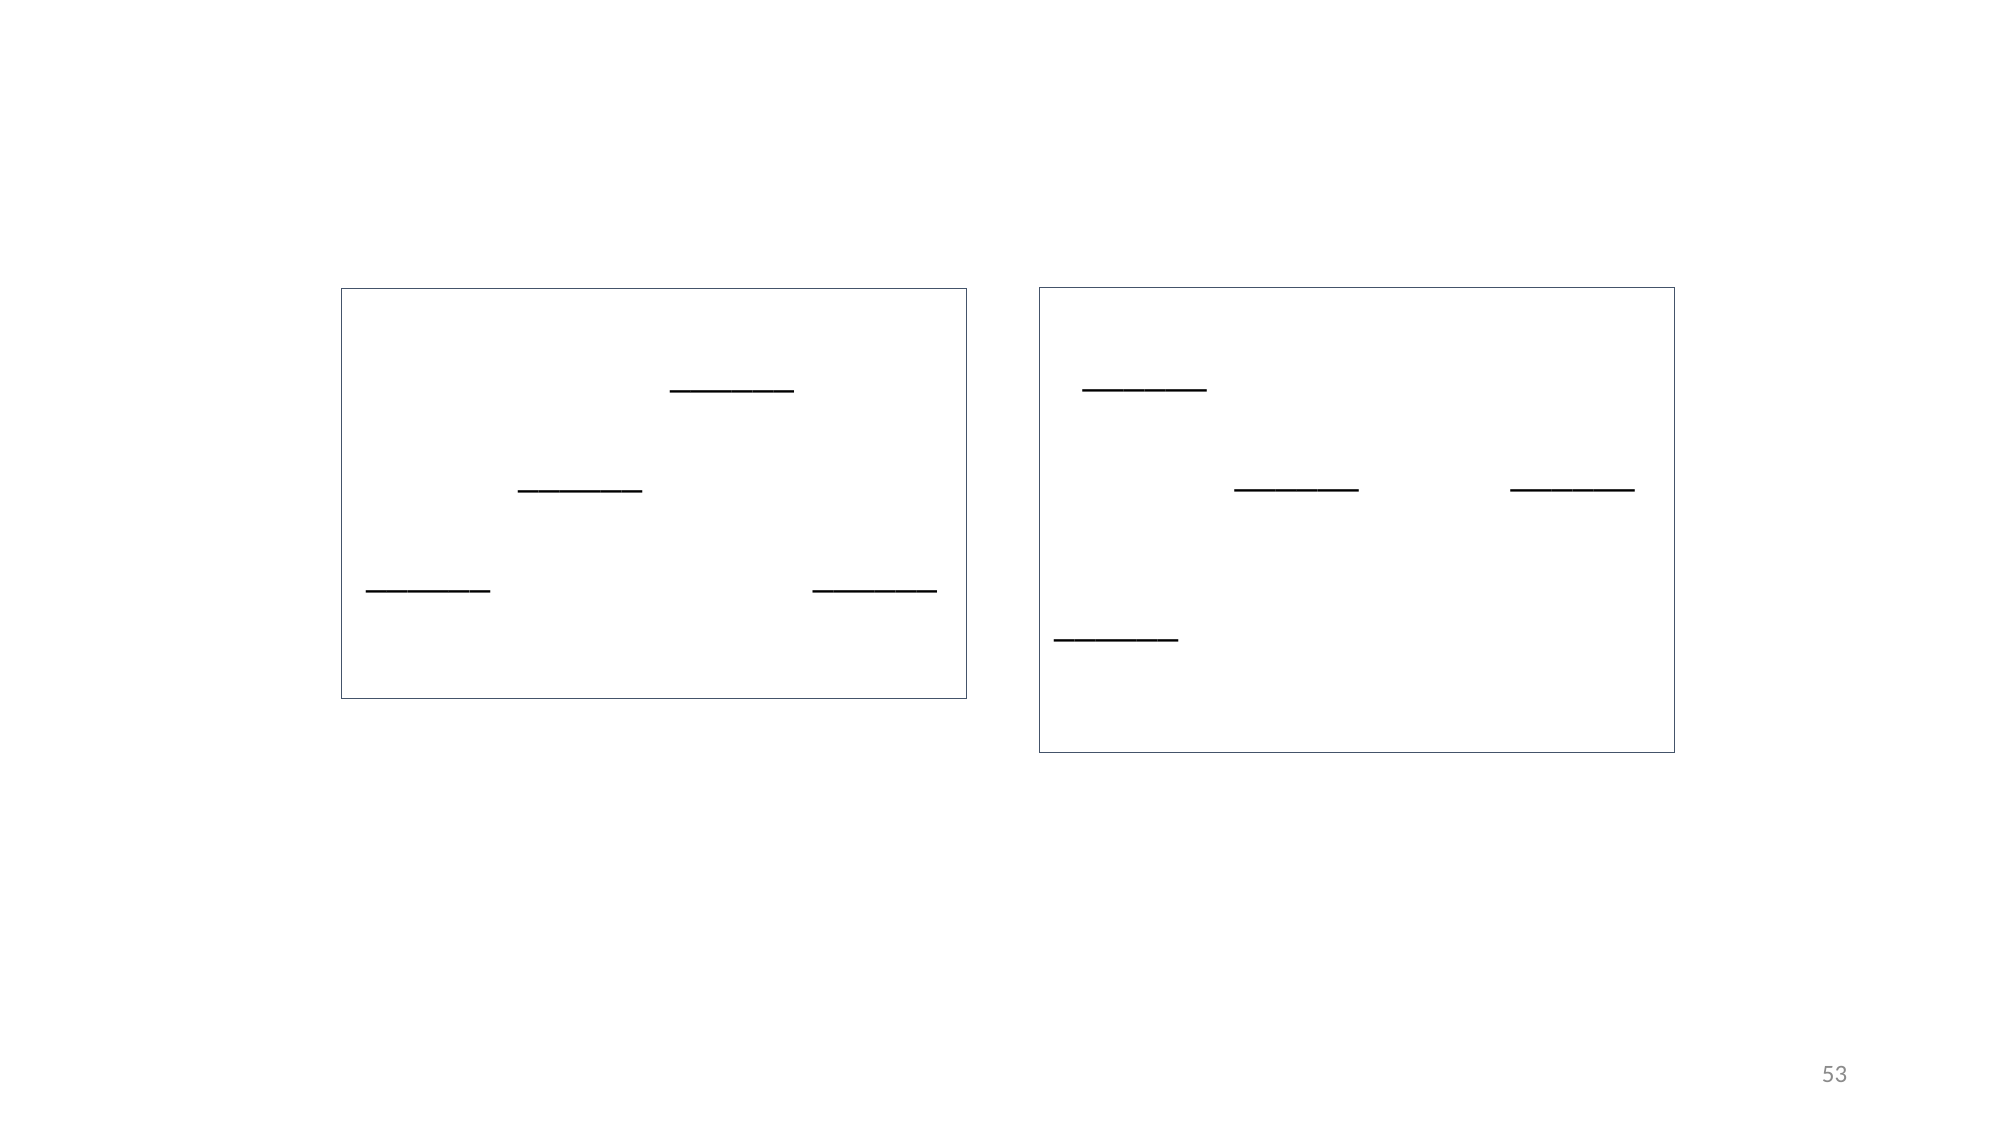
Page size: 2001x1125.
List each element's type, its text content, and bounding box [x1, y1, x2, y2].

text_box ______ ______ ______ ______ [1039, 287, 1675, 753]
text_box ______ ______ ______ ______ [341, 288, 967, 699]
slide_number 53 [1412, 1042, 1863, 1103]
